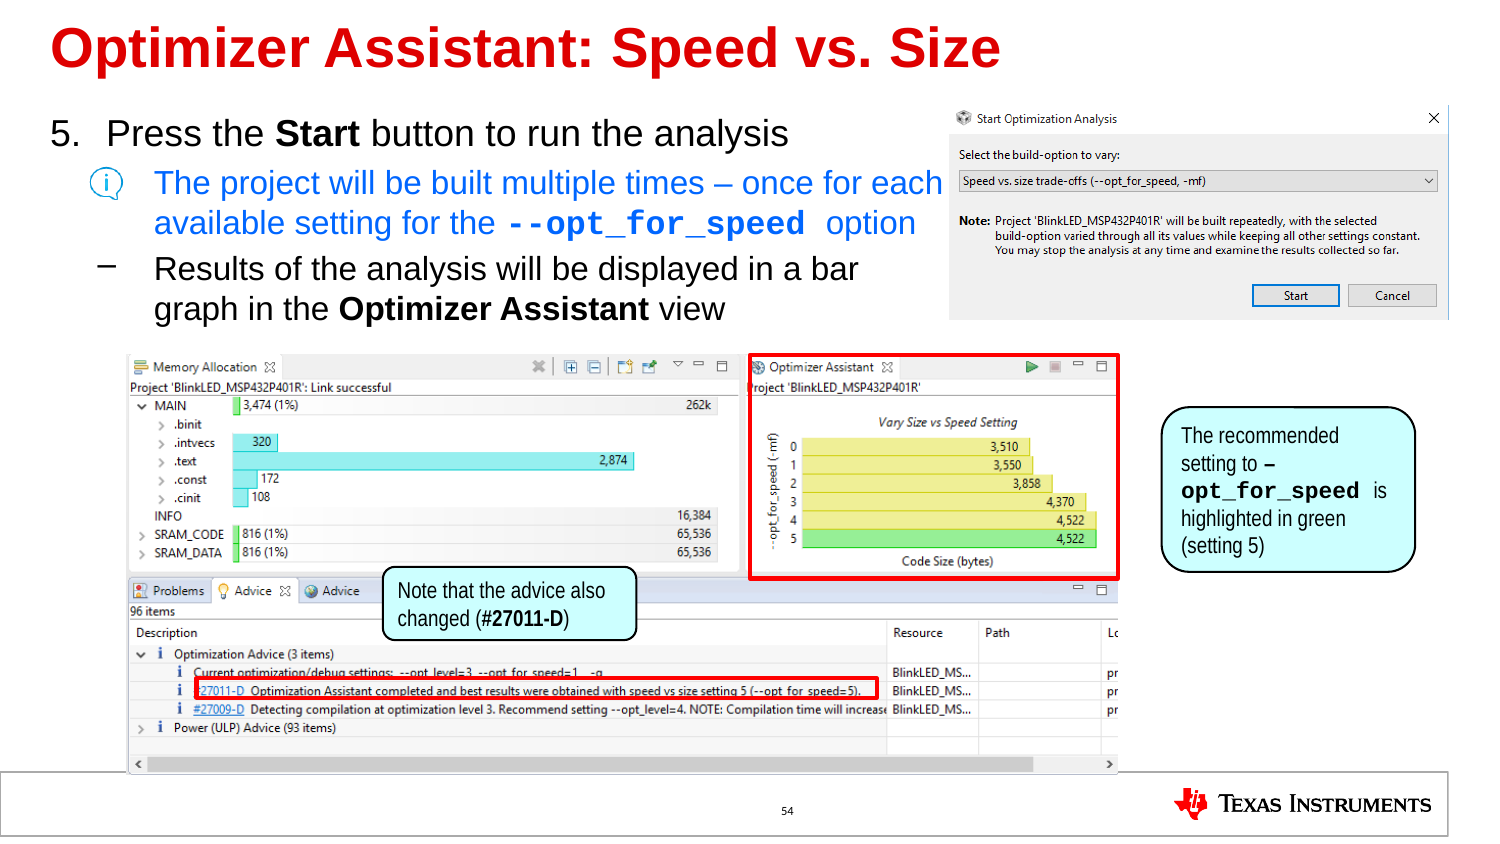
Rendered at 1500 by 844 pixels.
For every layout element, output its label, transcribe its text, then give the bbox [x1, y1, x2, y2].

picture [126, 353, 1119, 775]
picture [949, 105, 1449, 320]
picture [87, 164, 124, 201]
text_box The recommended setting to –opt_for_speed is highlighted in green (setting 5) [1161, 407, 1416, 572]
list Press the Start button to run the analysis The project will be built multiple times – once for each available setting for the --opt_for_speed option Results of the analysis will be displayed in a bar graph in the Optimizer Assistant view [37, 102, 1427, 718]
title Optimizer Assistant: Speed vs. Size [37, 0, 1426, 101]
text_box 54 [612, 796, 963, 823]
picture [1174, 788, 1431, 820]
